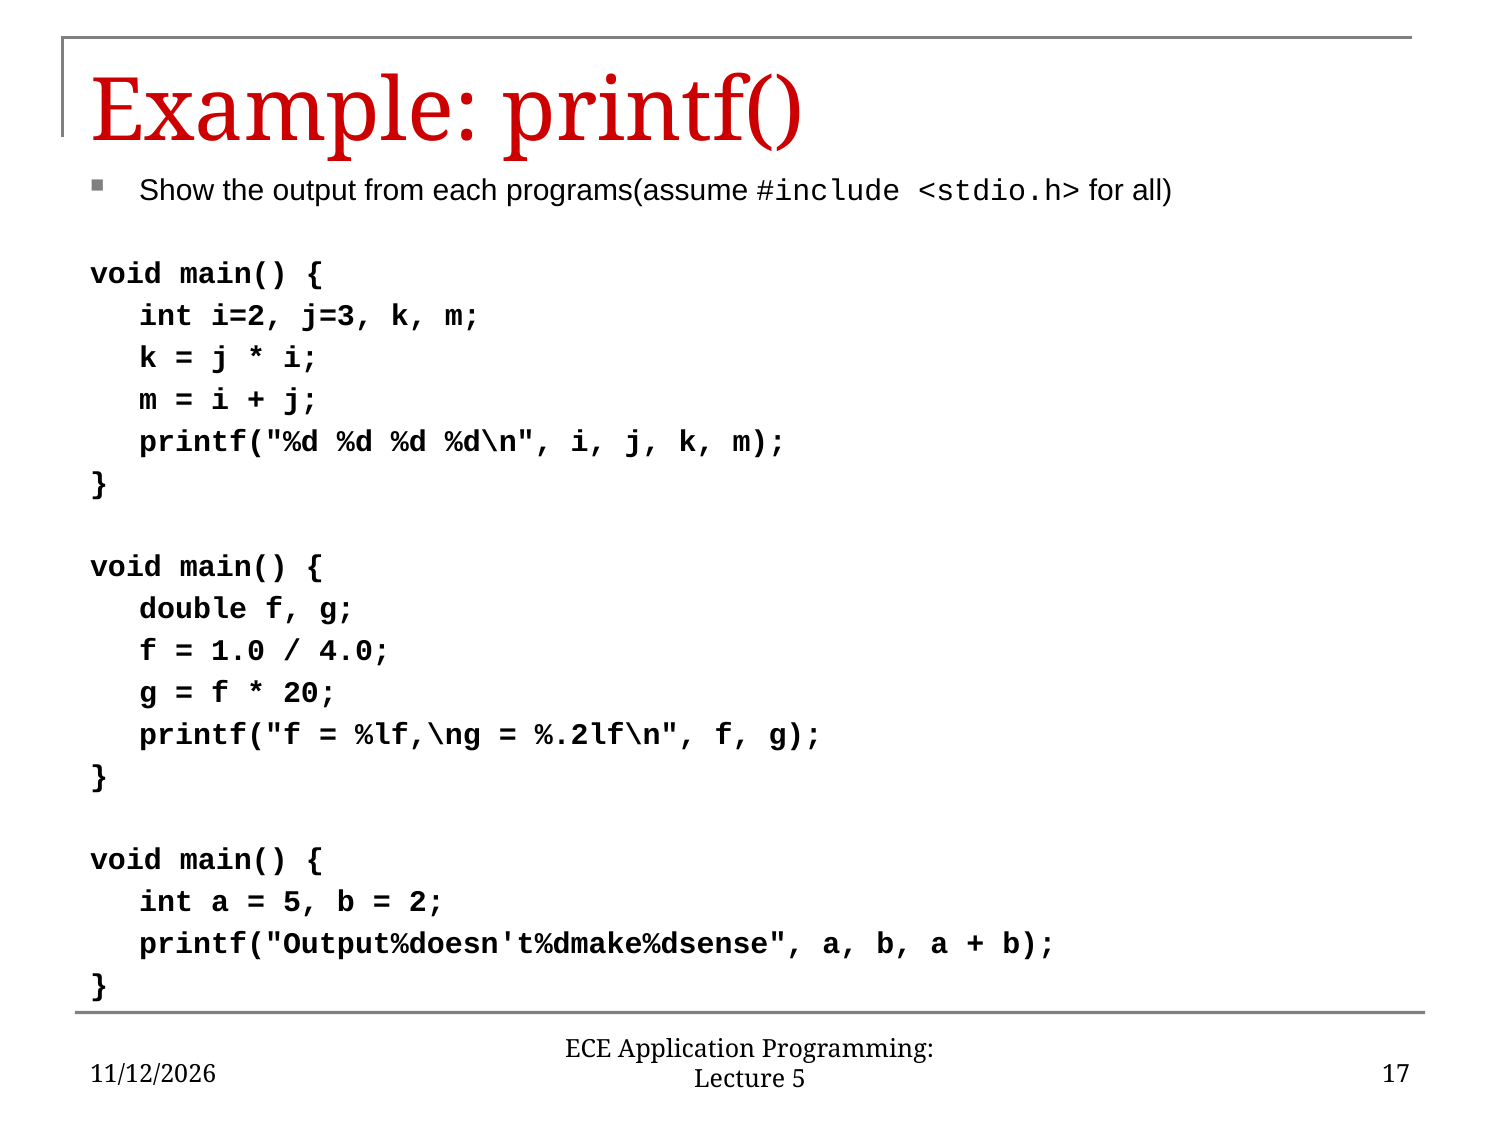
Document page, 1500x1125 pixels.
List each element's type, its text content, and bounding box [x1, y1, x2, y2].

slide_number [74, 1023, 426, 1100]
title Example: printf() [75, 45, 1425, 162]
footer ECE Application Programming: Lecture 5 [512, 1024, 988, 1101]
slide_number 17 [1074, 1023, 1426, 1100]
list Show the output from each programs(assume #include <stdio.h> for all) void main() { int i=2, j=3, k, m; k = j * i; m = i + j; printf("%d %d %d %d\n", i, j, k, m); } void main() { double f, g; f = 1.0 / 4.0; g = f * 20; printf("f = %lf,\ng = %.2lf\n", f, g); } void main() { int a = 5, b = 2; printf("Output%doesn't%dmake%dsense", a, b, a + b); } [75, 162, 1425, 1025]
